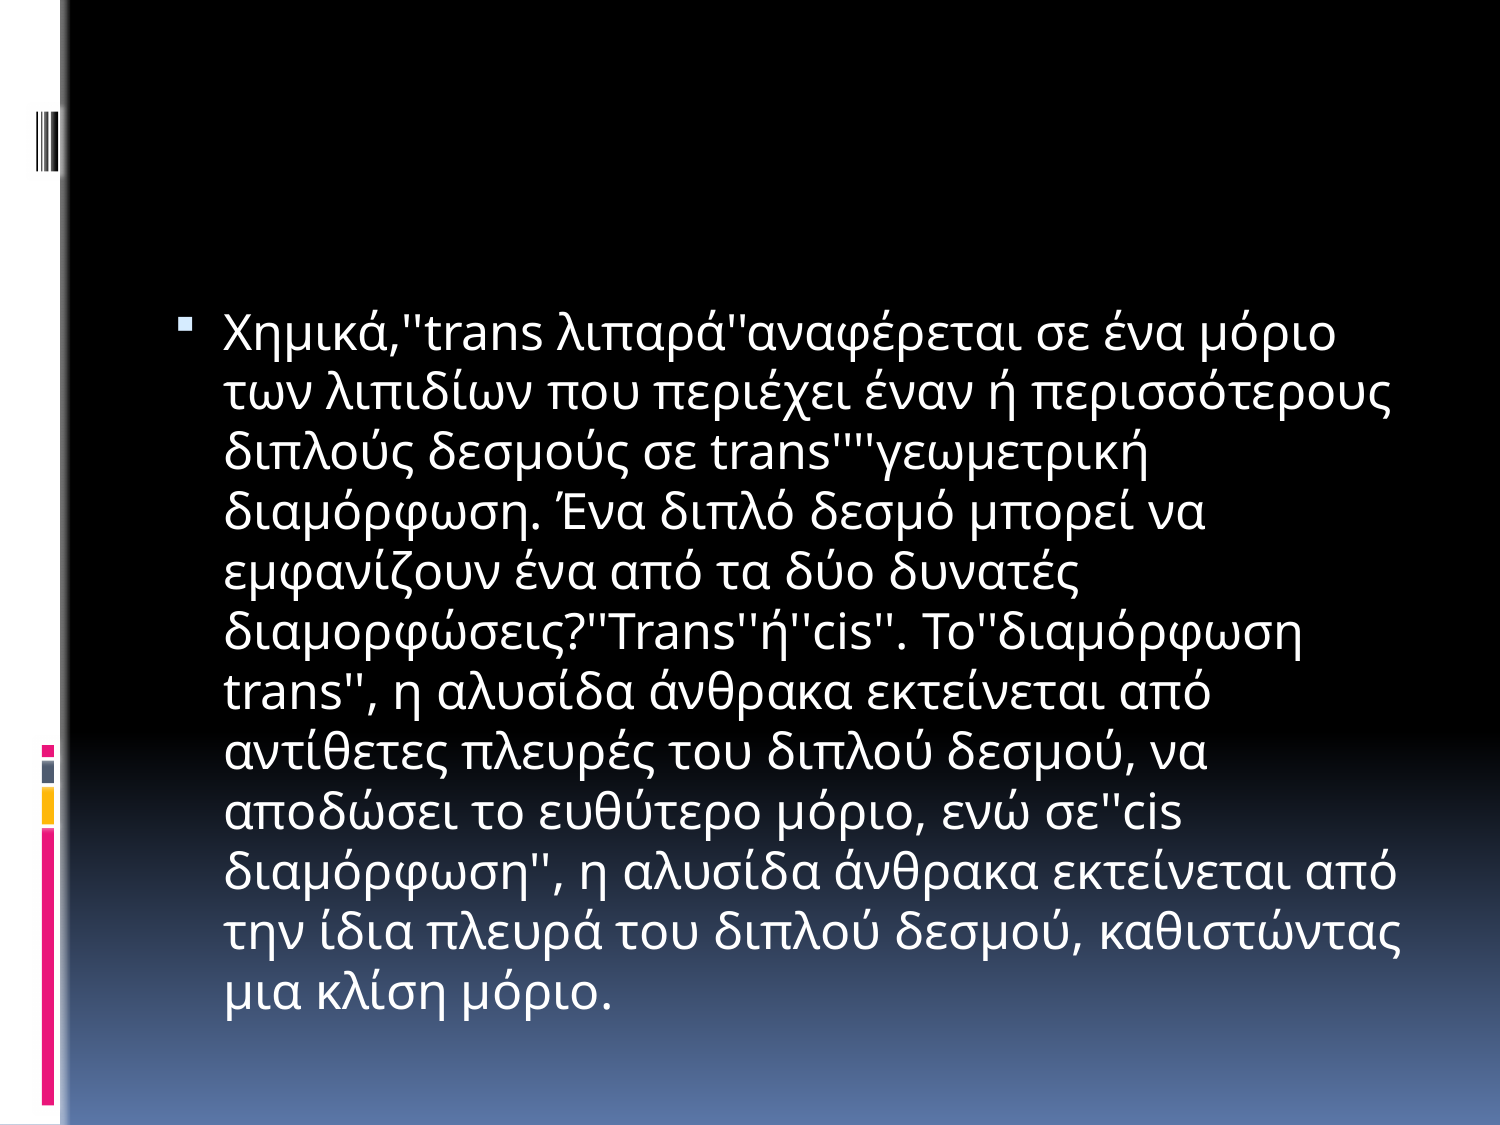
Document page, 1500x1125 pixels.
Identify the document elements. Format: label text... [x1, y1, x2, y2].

list Χημικά,''trans λιπαρά''αναφέρεται σε ένα μόριο των λιπιδίων που περιέχει έναν ή περισσότερους διπλούς δεσμούς σε trans''''γεωμετρική διαμόρφωση. Ένα διπλό δεσμό μπορεί να εμφανίζουν ένα από τα δύο δυνατές διαμορφώσεις?''Trans''ή''cis''. Το''διαμόρφωση trans'', η αλυσίδα άνθρακα εκτείνεται από αντίθετες πλευρές του διπλού δεσμού, να αποδώσει το ευθύτερο μόριο, ενώ σε''cis διαμόρφωση'', η αλυσίδα άνθρακα εκτείνεται από την ίδια πλευρά του διπλού δεσμού, καθιστώντας μια κλίση μόριο. [150, 292, 1425, 1043]
